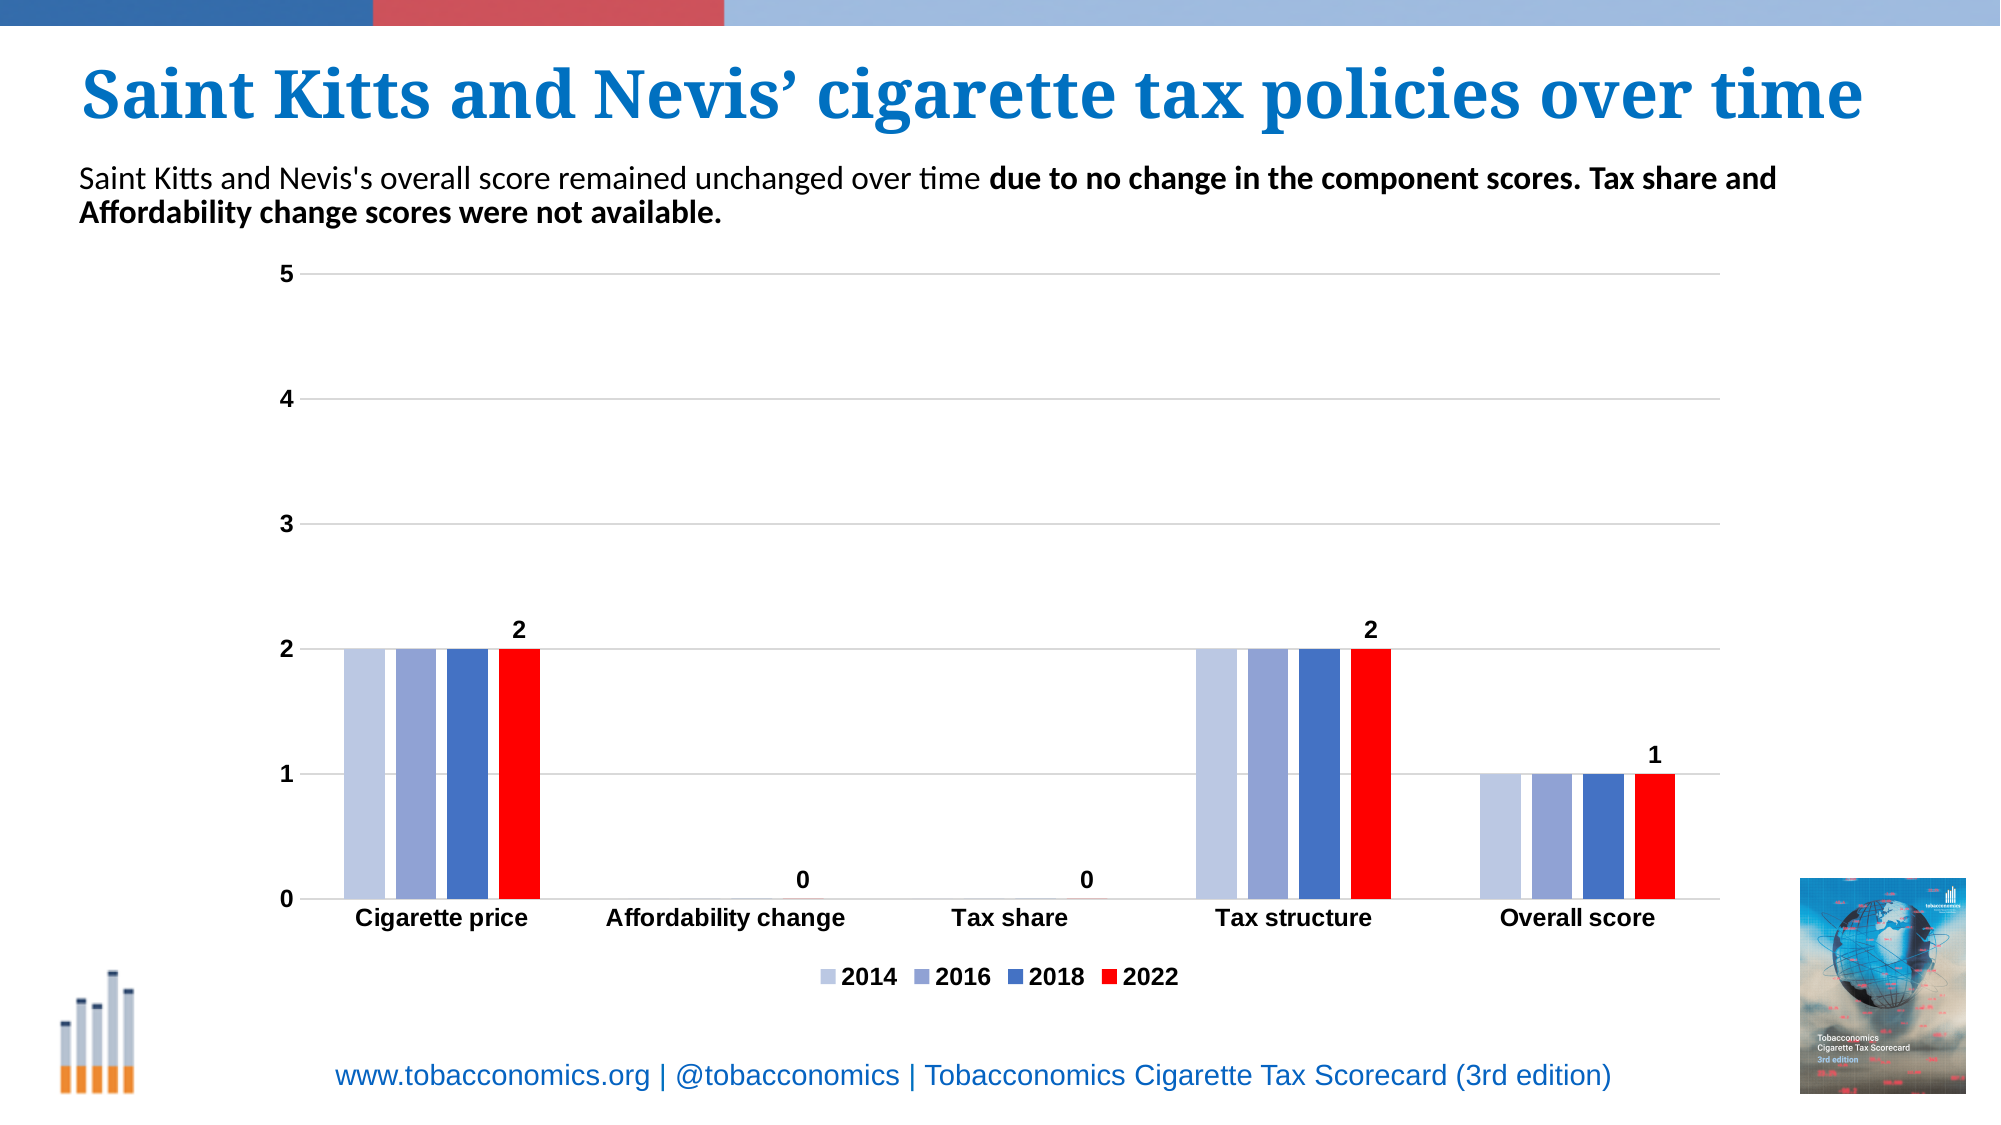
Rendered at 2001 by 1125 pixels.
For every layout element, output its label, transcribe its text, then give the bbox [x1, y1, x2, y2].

title Saint Kitts and Nevis’ cigarette tax policies over time [67, 56, 1933, 138]
text_box www.tobacconomics.org | @tobacconomics | Tobacconomics Cigarette Tax Scorecard (3rd edition) [297, 1049, 1651, 1111]
table_header Saint Kitts and Nevis's overall score remained unchanged over time due to no change in the component scores. Tax share and Affordability change scores were not available. [77, 163, 1877, 234]
picture [0, 942, 183, 1125]
picture [1800, 878, 1966, 1094]
chart [249, 245, 1750, 996]
picture [0, 0, 2000, 26]
